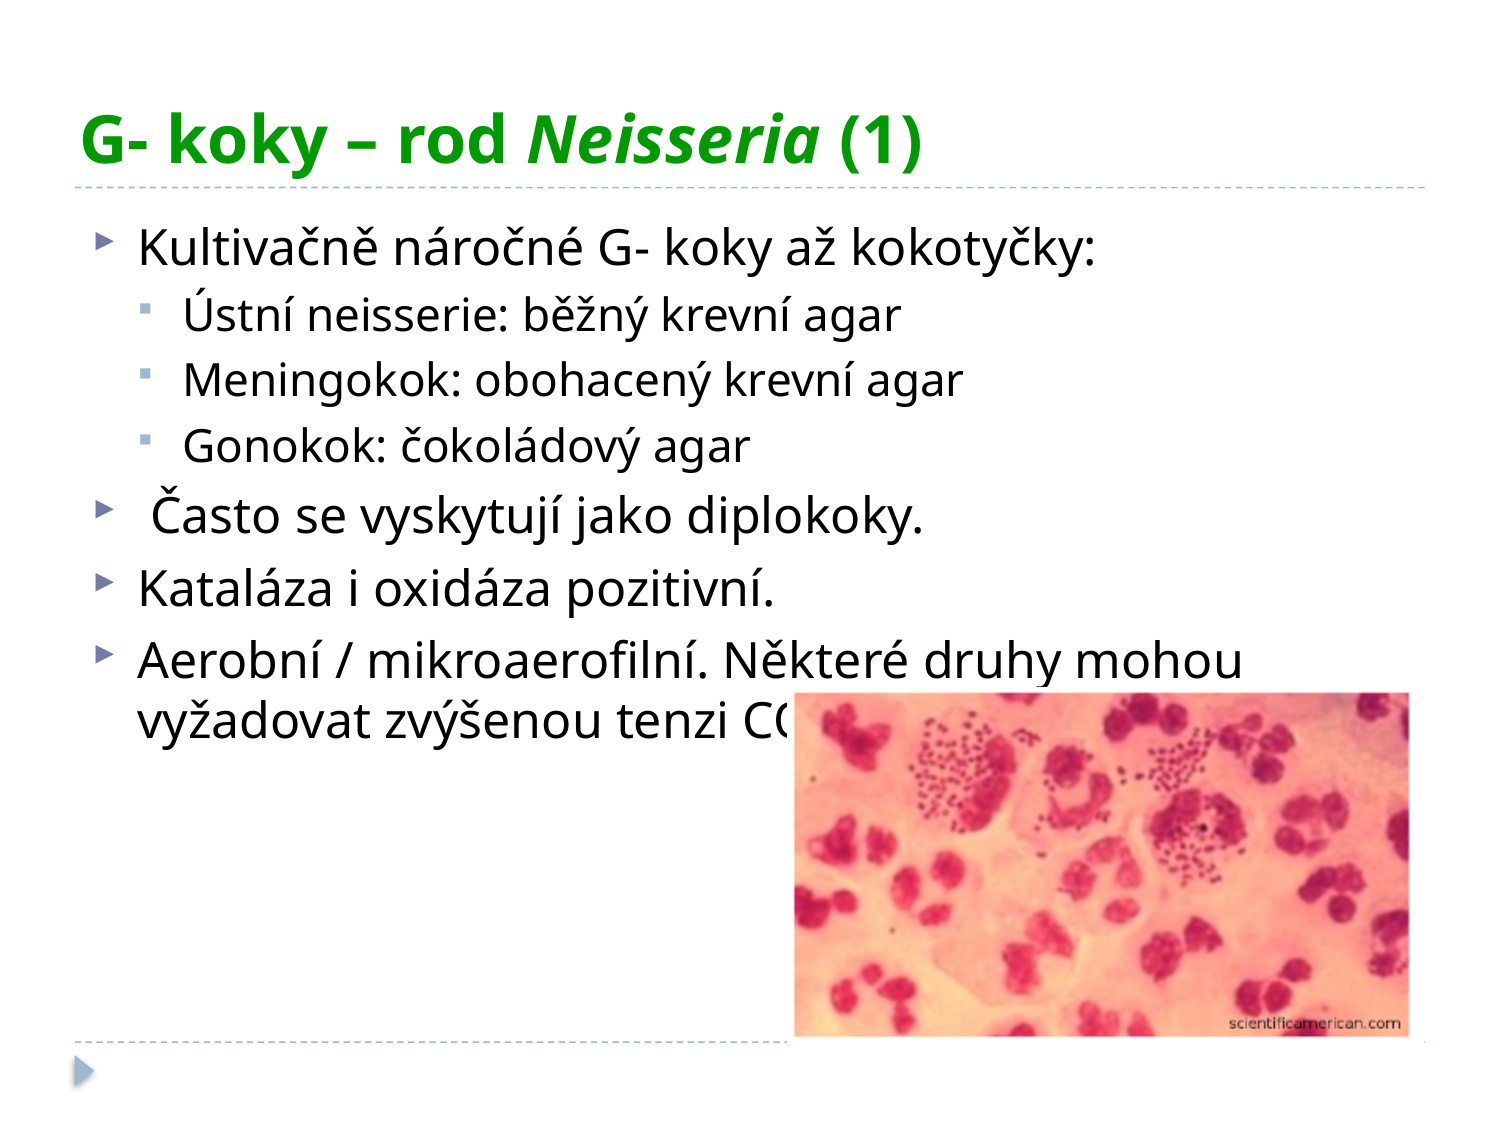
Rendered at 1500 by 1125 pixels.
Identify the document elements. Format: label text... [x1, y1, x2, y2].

title G- koky – rod Neisseria (1) [64, 0, 1425, 184]
text_box Kultivačně náročné G- koky až kokotyčky: Ústní neisserie: běžný krevní agar Meningokok: obohacený krevní agar Gonokok: čokoládový agar Často se vyskytují jako diplokoky. Kataláza i oxidáza pozitivní. Aerobní / mikroaerofilní. Některé druhy mohou vyžadovat zvýšenou tenzi CO2. [77, 208, 1428, 1018]
picture [787, 687, 1424, 1043]
